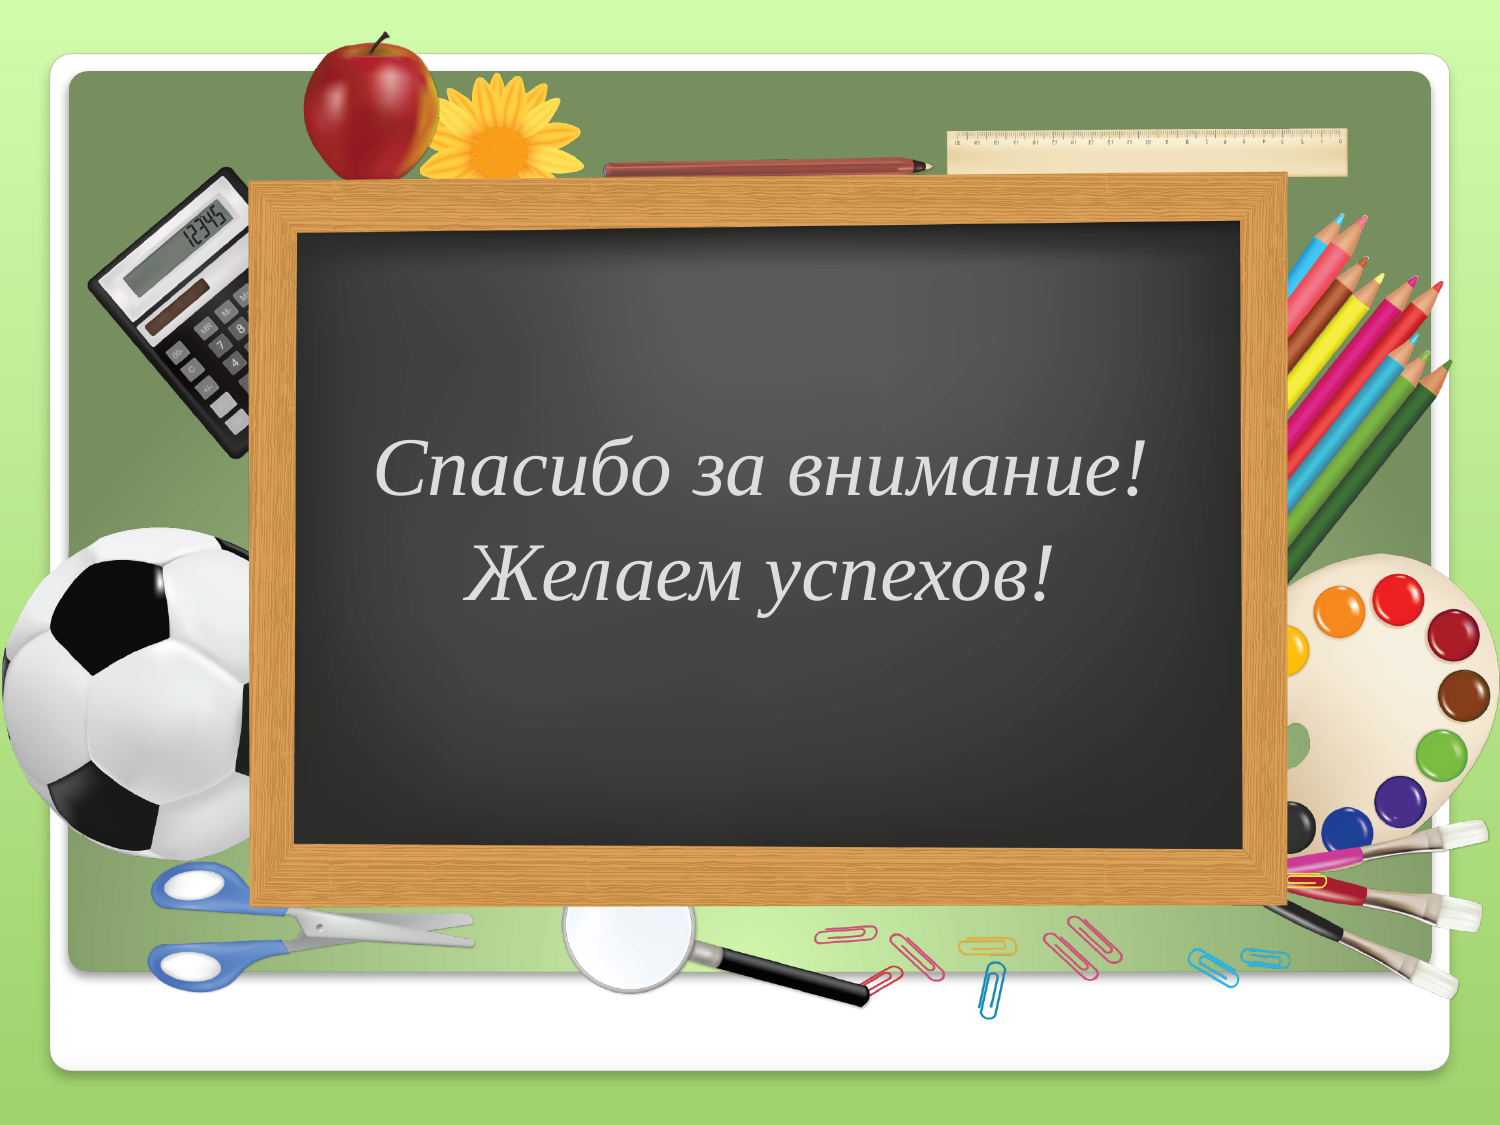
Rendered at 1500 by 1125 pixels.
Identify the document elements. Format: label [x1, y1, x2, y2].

picture [0, 30, 1500, 1020]
